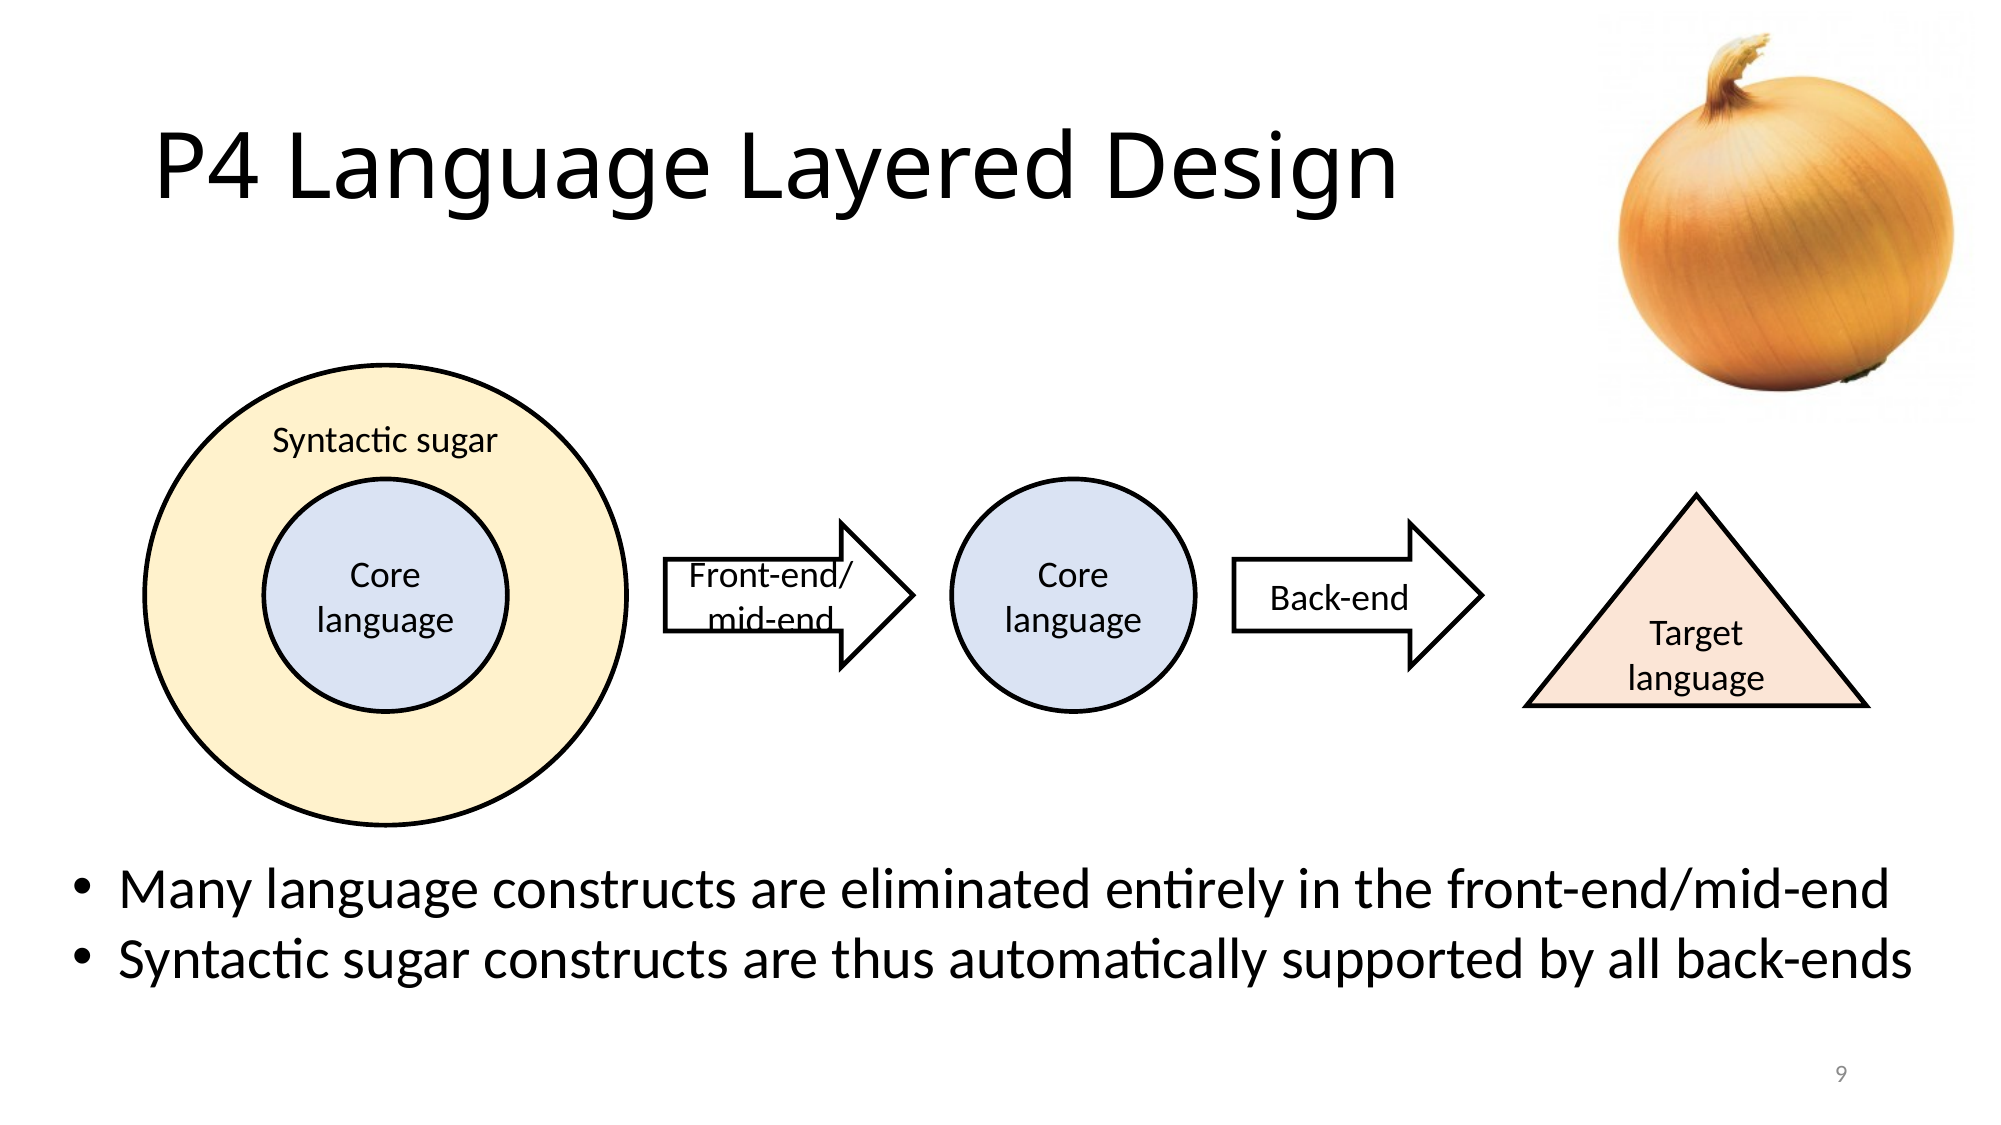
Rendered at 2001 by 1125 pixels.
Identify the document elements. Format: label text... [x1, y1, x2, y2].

slide_number 9 [1412, 1042, 1863, 1103]
text_box Back-end [1232, 520, 1484, 670]
text_box Target language [1524, 493, 1869, 707]
title P4 Language Layered Design [137, 59, 1598, 278]
text_box Many language constructs are eliminated entirely in the front-end/mid-end Syntactic sugar constructs are thus automatically supported by all back-ends [57, 843, 1929, 998]
text_box Syntactic sugar [143, 364, 628, 827]
text_box Core language [262, 477, 509, 713]
text_box Front-end/ mid-end [664, 520, 915, 670]
text_box Core language [950, 477, 1197, 713]
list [1598, 11, 1975, 423]
